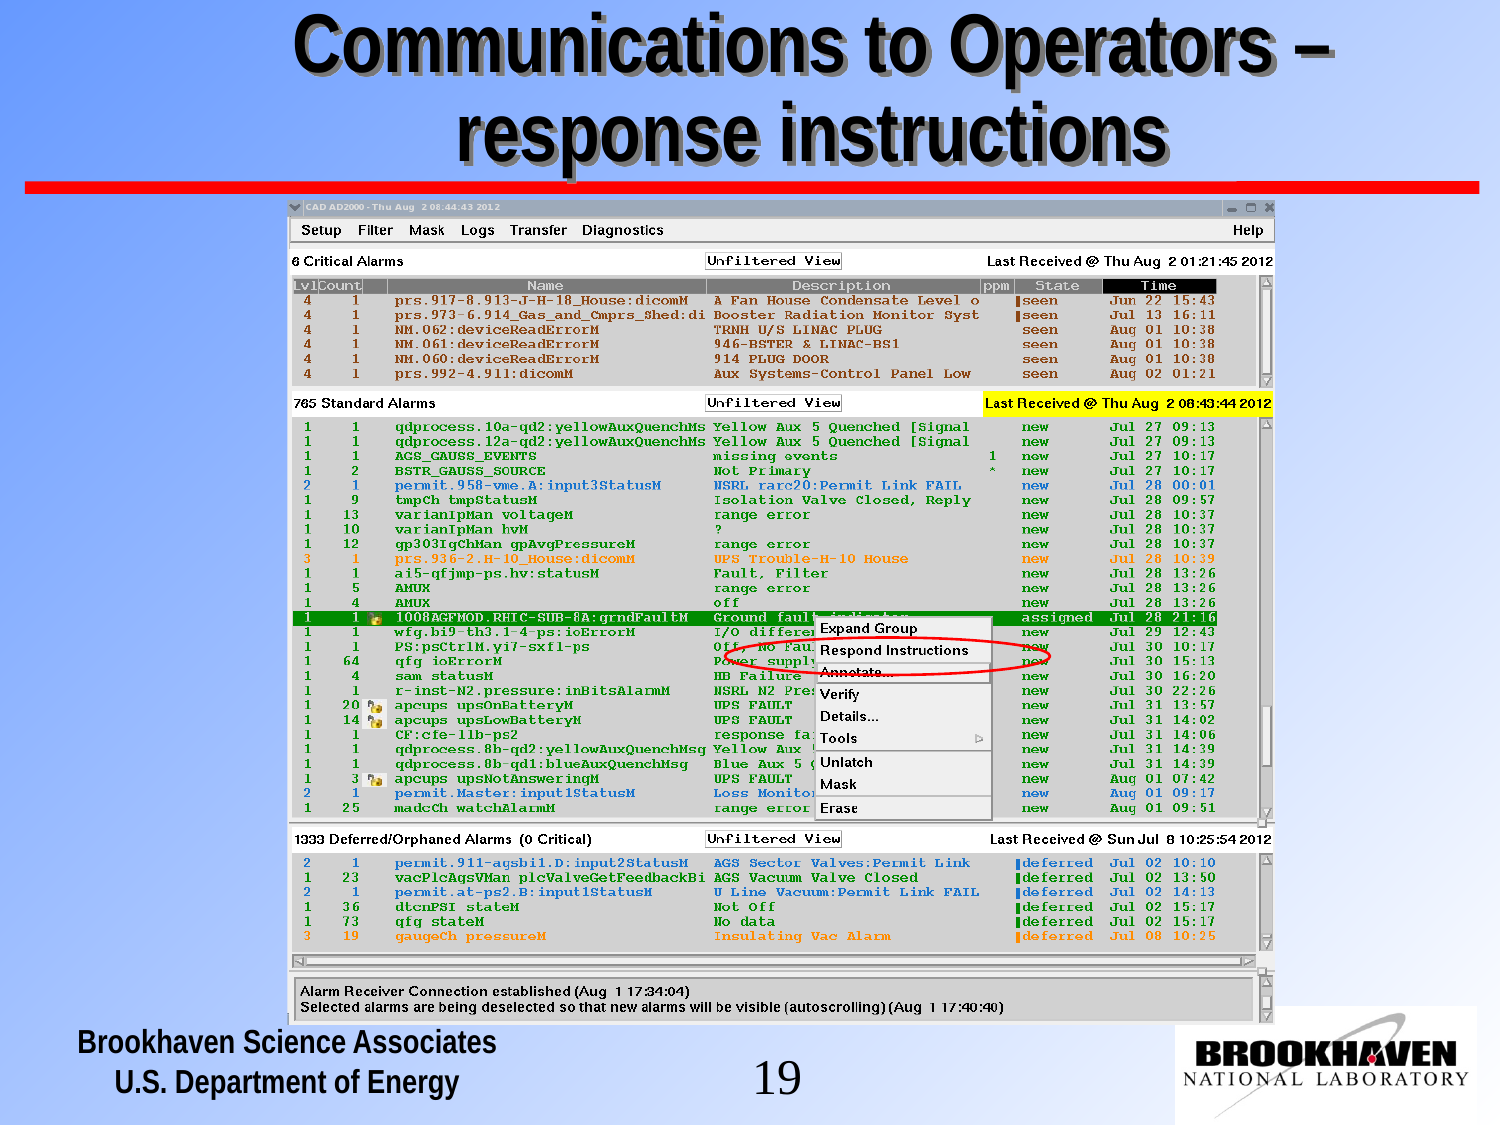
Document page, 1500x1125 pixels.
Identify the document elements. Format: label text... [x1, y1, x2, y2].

picture [1175, 1006, 1477, 1125]
title Communications to Operators – response instructions [187, 0, 1438, 188]
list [287, 199, 1276, 1026]
